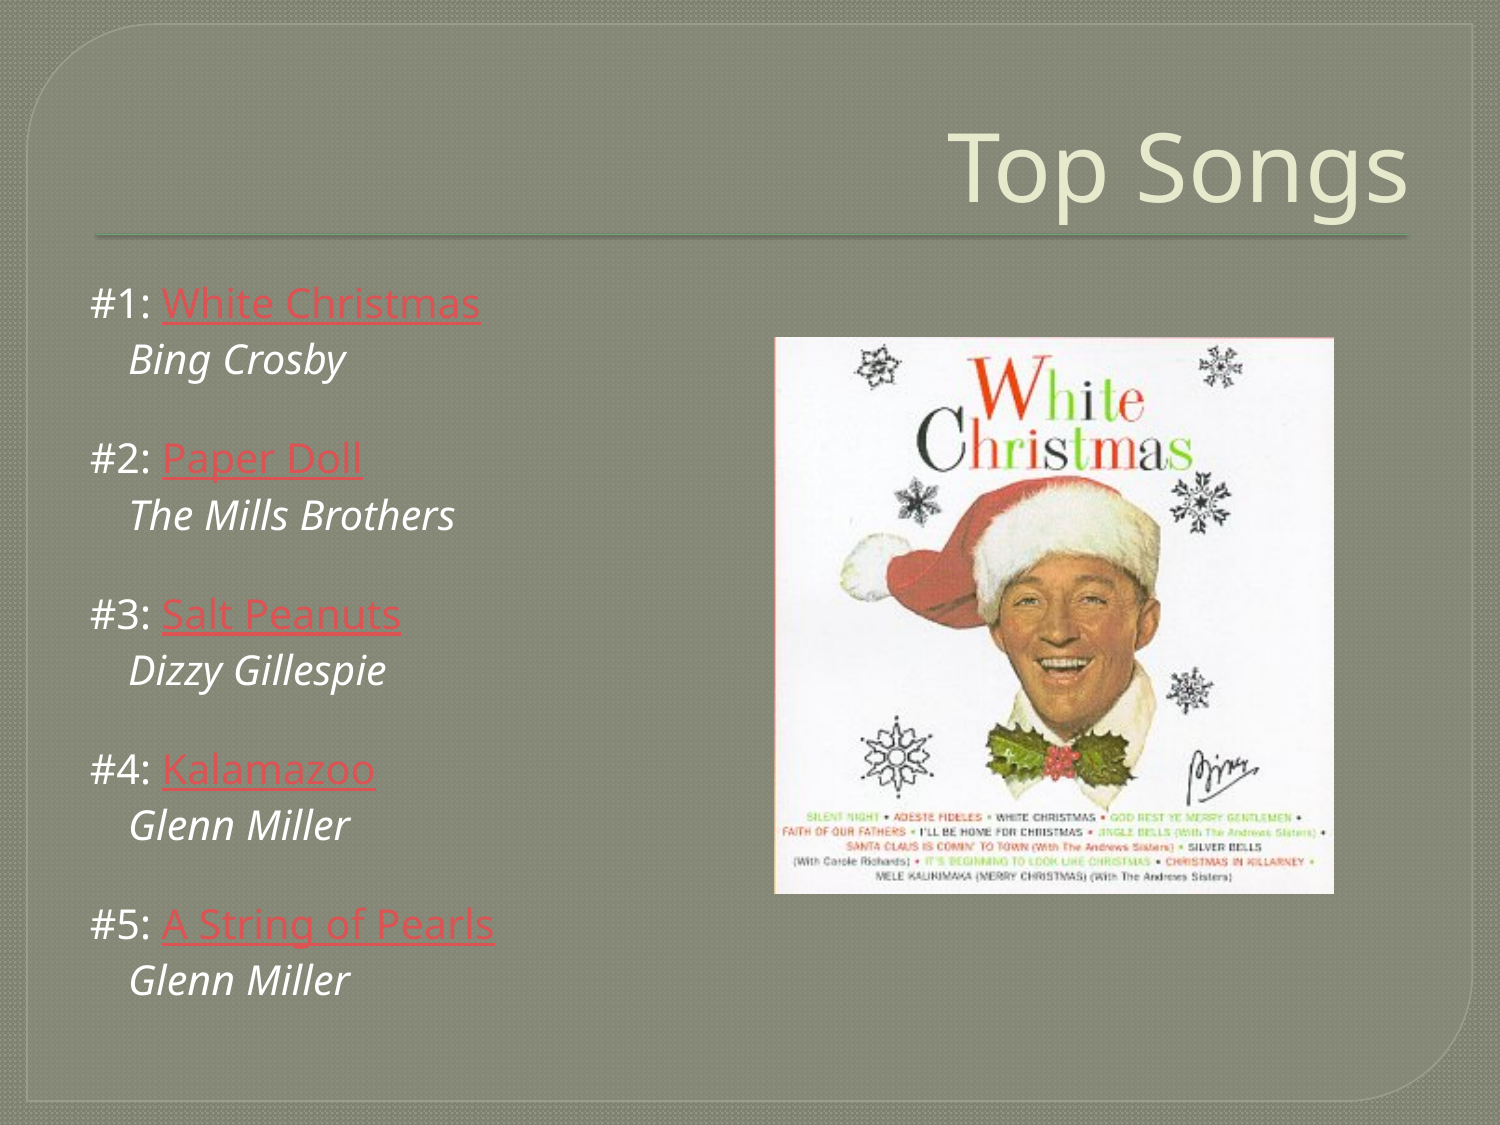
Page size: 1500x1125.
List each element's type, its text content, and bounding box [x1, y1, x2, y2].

title Top Songs [75, 41, 1425, 230]
list #1: White Christmas Bing Crosby #2: Paper Doll The Mills Brothers #3: Salt Peanuts Dizzy Gillespie #4: Kalamazoo Glenn Miller #5: A String of Pearls Glenn Miller [75, 270, 1425, 1013]
picture [774, 337, 1334, 894]
